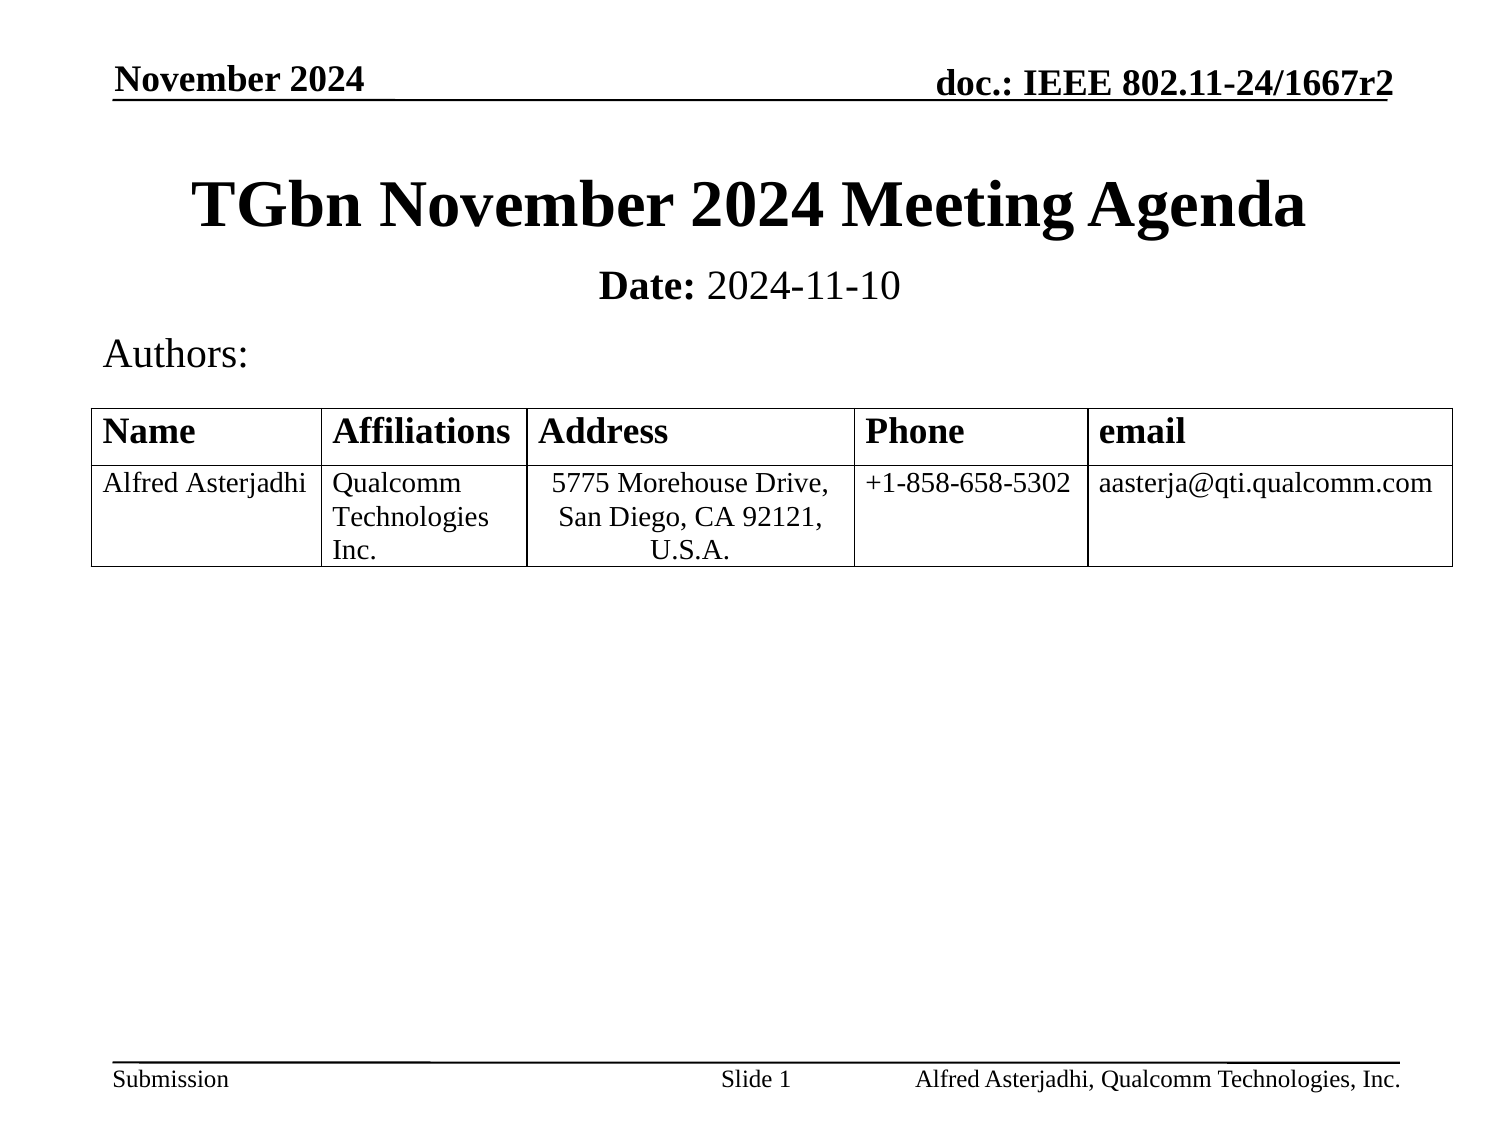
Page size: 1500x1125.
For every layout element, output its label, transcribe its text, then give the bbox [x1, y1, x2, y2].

list Date: 2024-11-10 [112, 249, 1388, 316]
footer Alfred Asterjadhi, Qualcomm Technologies, Inc. [902, 1061, 1402, 1093]
title TGbn November 2024 Meeting Agenda [112, 112, 1388, 249]
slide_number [114, 54, 493, 100]
text_box Authors: [87, 318, 325, 381]
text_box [75, 407, 1477, 819]
slide_number Slide 1 [712, 1061, 800, 1123]
